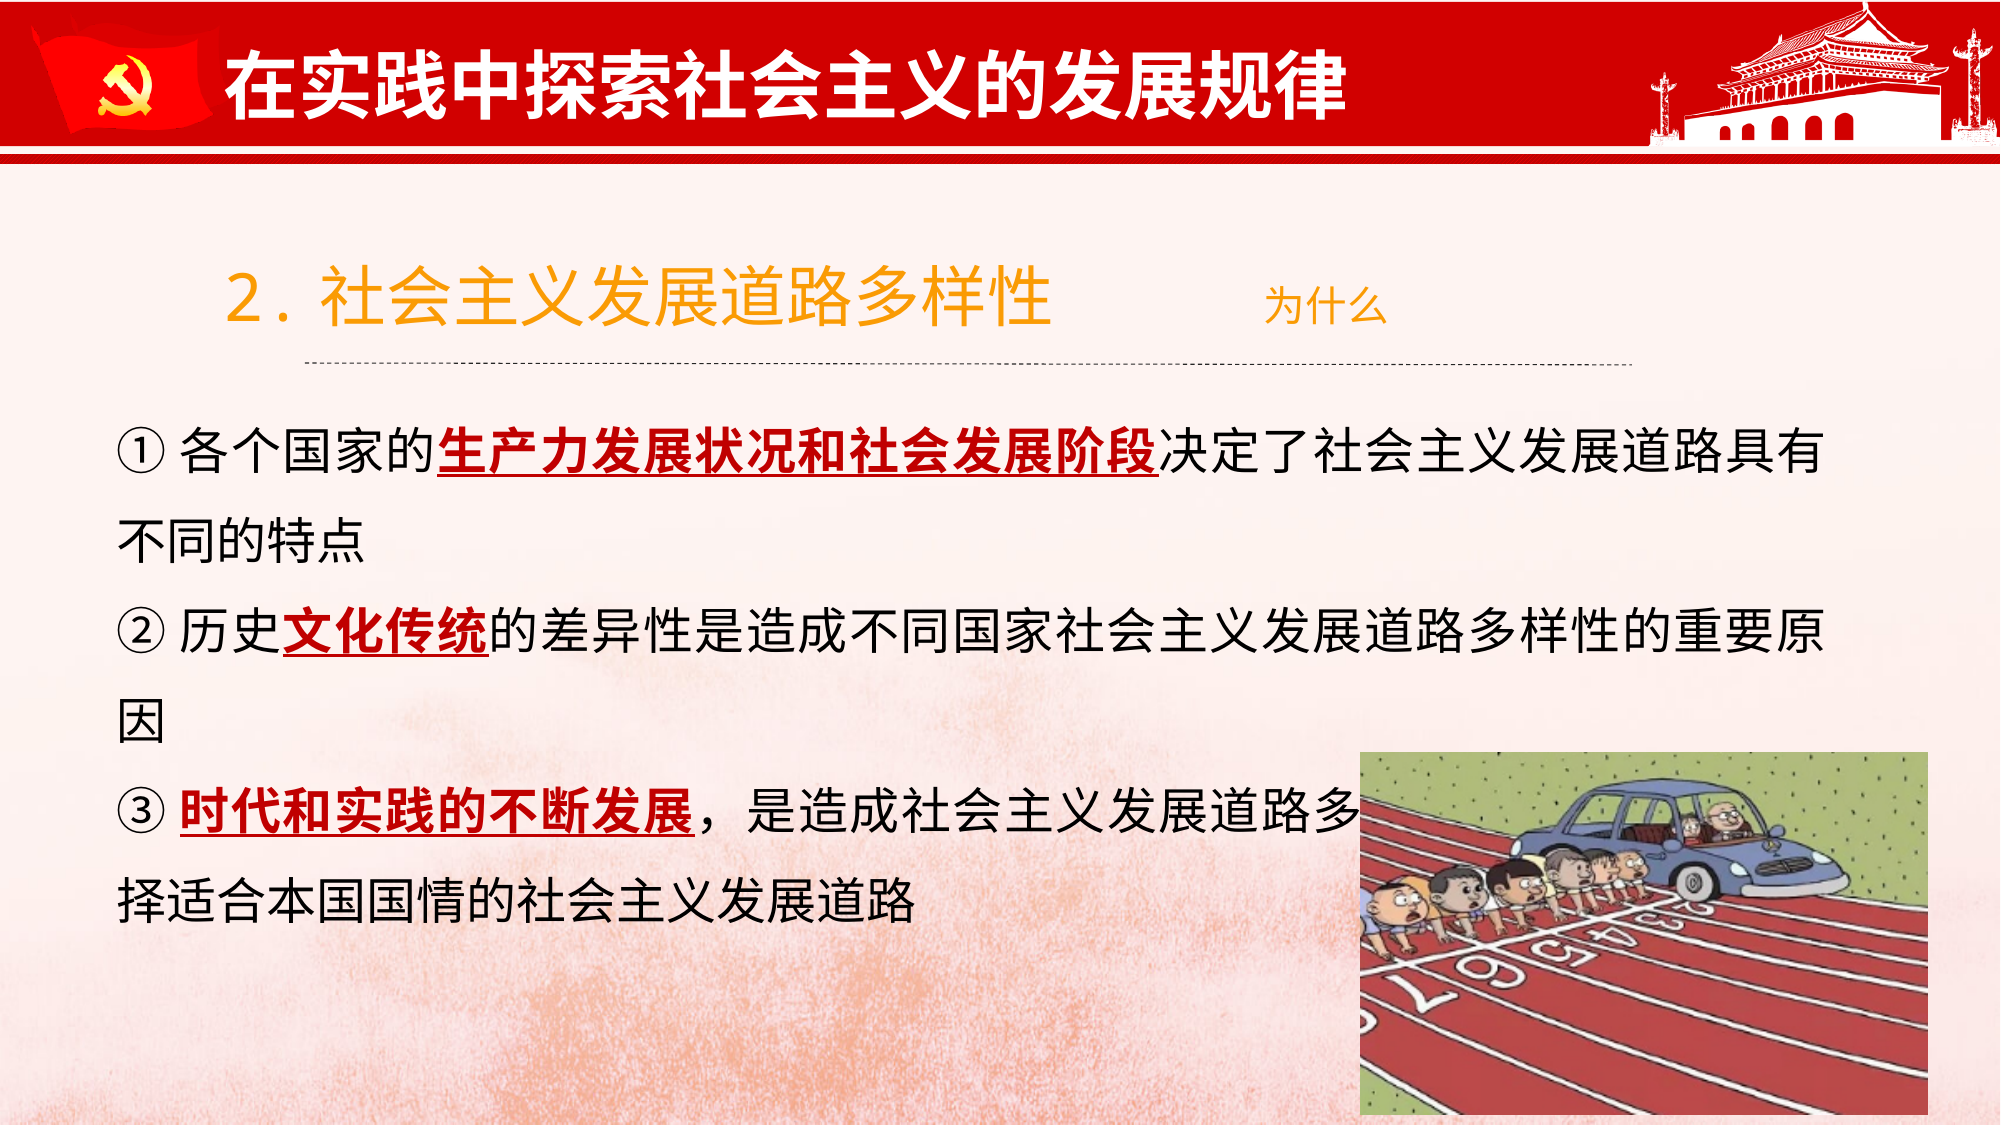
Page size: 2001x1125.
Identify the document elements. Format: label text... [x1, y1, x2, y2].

picture [0, 0, 2001, 1125]
text_box [0, 1, 1648, 147]
picture [31, 13, 233, 134]
text_box 在实践中探索社会主义的发展规律 [208, 30, 1364, 136]
text_box [0, 154, 2000, 164]
text_box 2.社会主义发展道路多样性 为什么 [208, 247, 1893, 343]
text_box ①各个国家的生产力发展状况和社会发展阶段决定了社会主义发展道路具有不同的特点 ②历史文化传统的差异性是造成不同国家社会主义发展道路多样性的重要原因 ③时代和实践的不断发展，是造成社会主义发展道路多样性的现实原因。选择适合本国国情的社会主义发展道路 [101, 382, 1842, 938]
